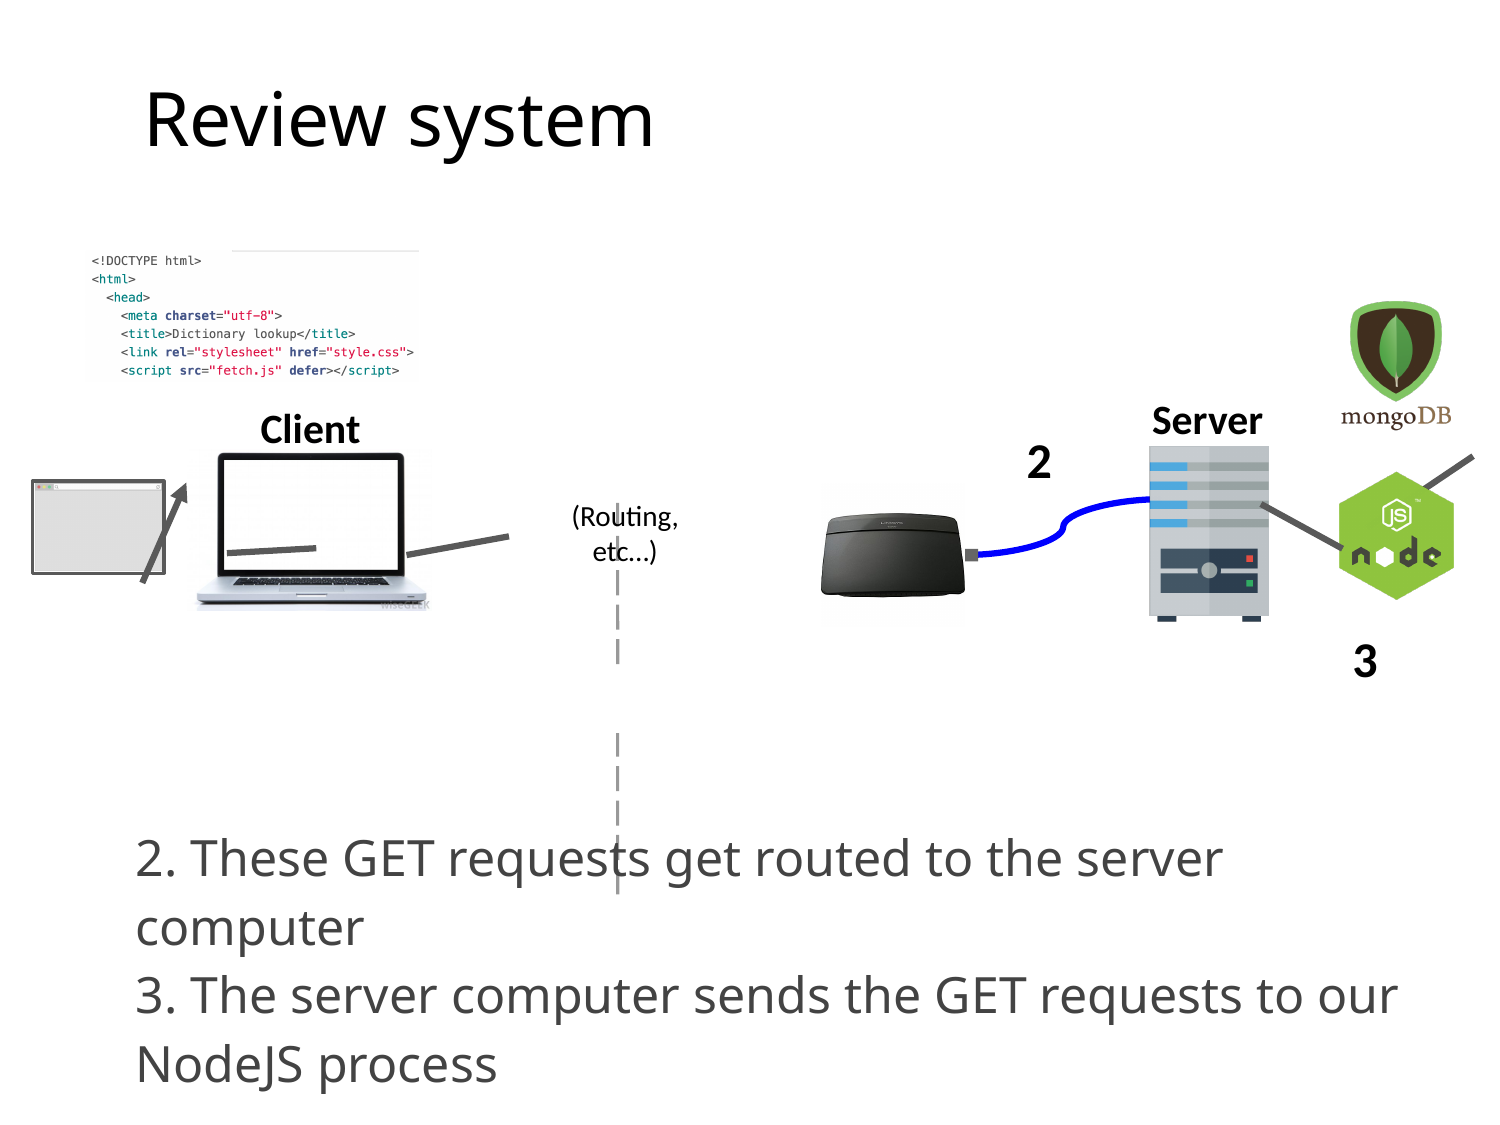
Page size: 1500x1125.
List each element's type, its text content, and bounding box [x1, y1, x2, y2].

picture [1329, 470, 1462, 603]
text_box (Routing, etc…) [509, 456, 727, 617]
text_box 2. These GET requests get routed to the server computer 3. The server computer sends the GET requests to our NodeJS process [121, 802, 1442, 945]
picture [1113, 442, 1302, 631]
text_box 2 [998, 417, 1081, 500]
picture [85, 250, 419, 382]
picture [1324, 282, 1468, 451]
text_box Server [1085, 361, 1330, 474]
text_box [166, 486, 181, 530]
picture [821, 483, 965, 627]
picture [186, 449, 433, 611]
text_box 3 [1324, 616, 1406, 699]
text_box Review system [128, 56, 1372, 183]
text_box Client [188, 371, 433, 449]
picture [33, 482, 163, 572]
